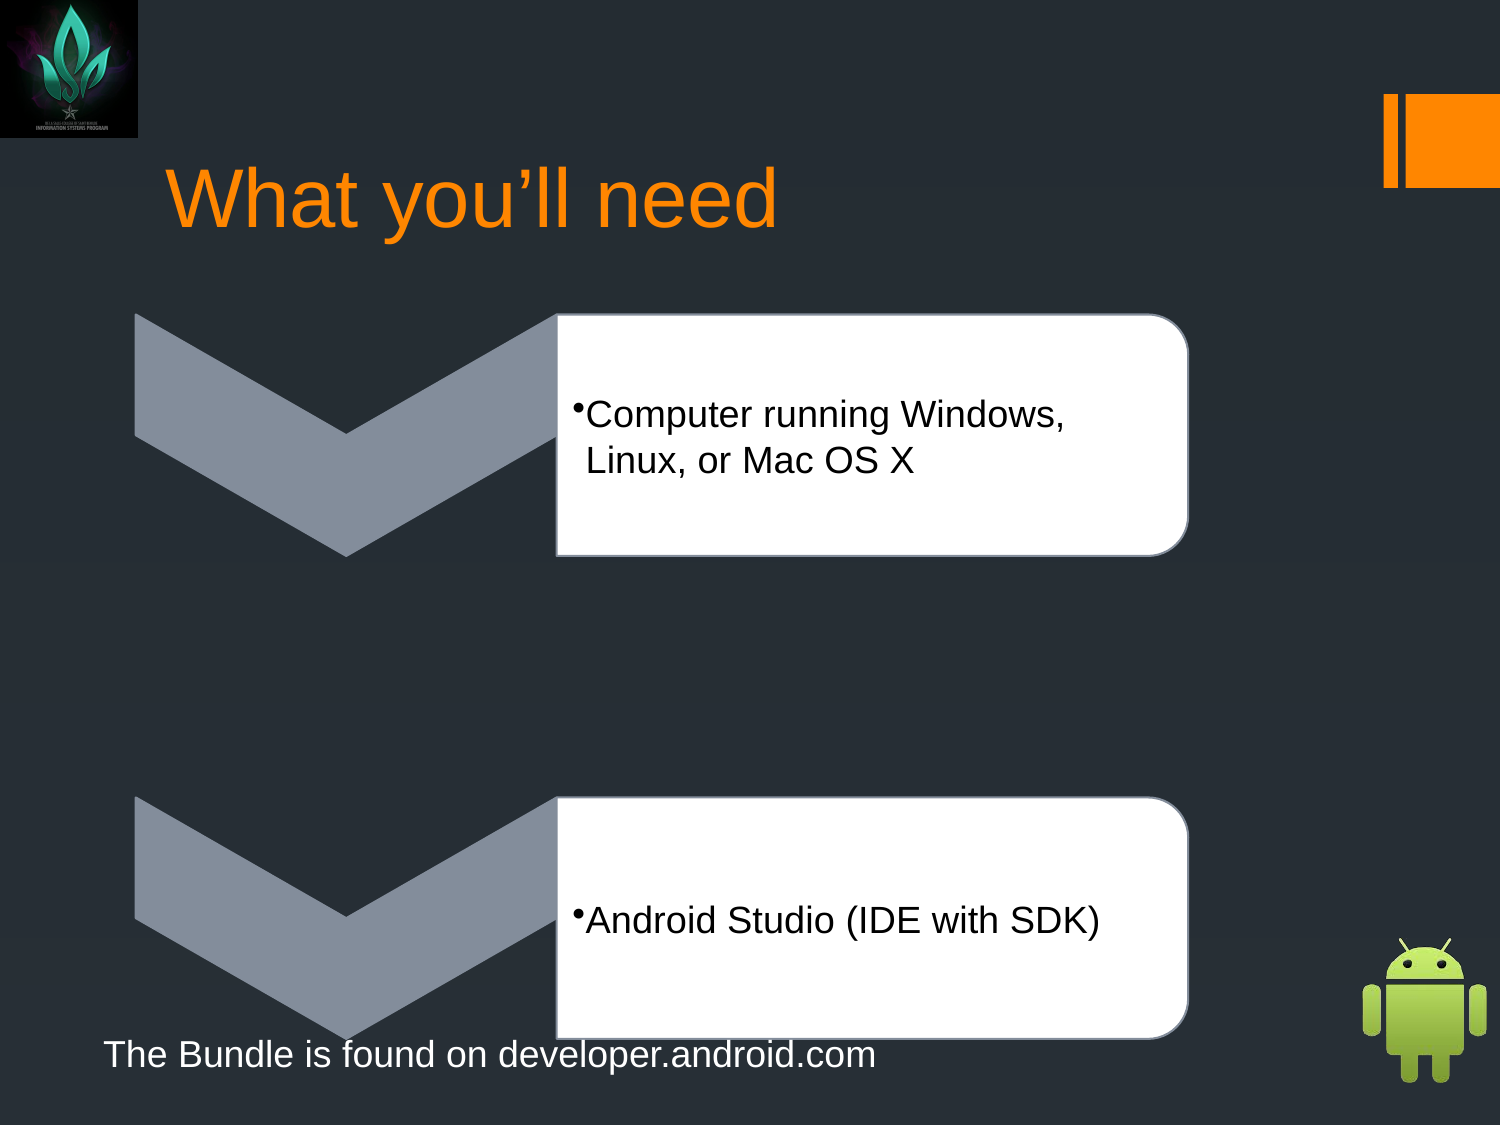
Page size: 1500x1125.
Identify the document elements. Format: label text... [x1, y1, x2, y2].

picture [0, 0, 138, 138]
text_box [135, 313, 1189, 1040]
picture [1361, 937, 1487, 1083]
text_box The Bundle is found on developer.android.com [88, 1023, 1306, 1083]
title What you’ll need [150, 62, 1350, 252]
